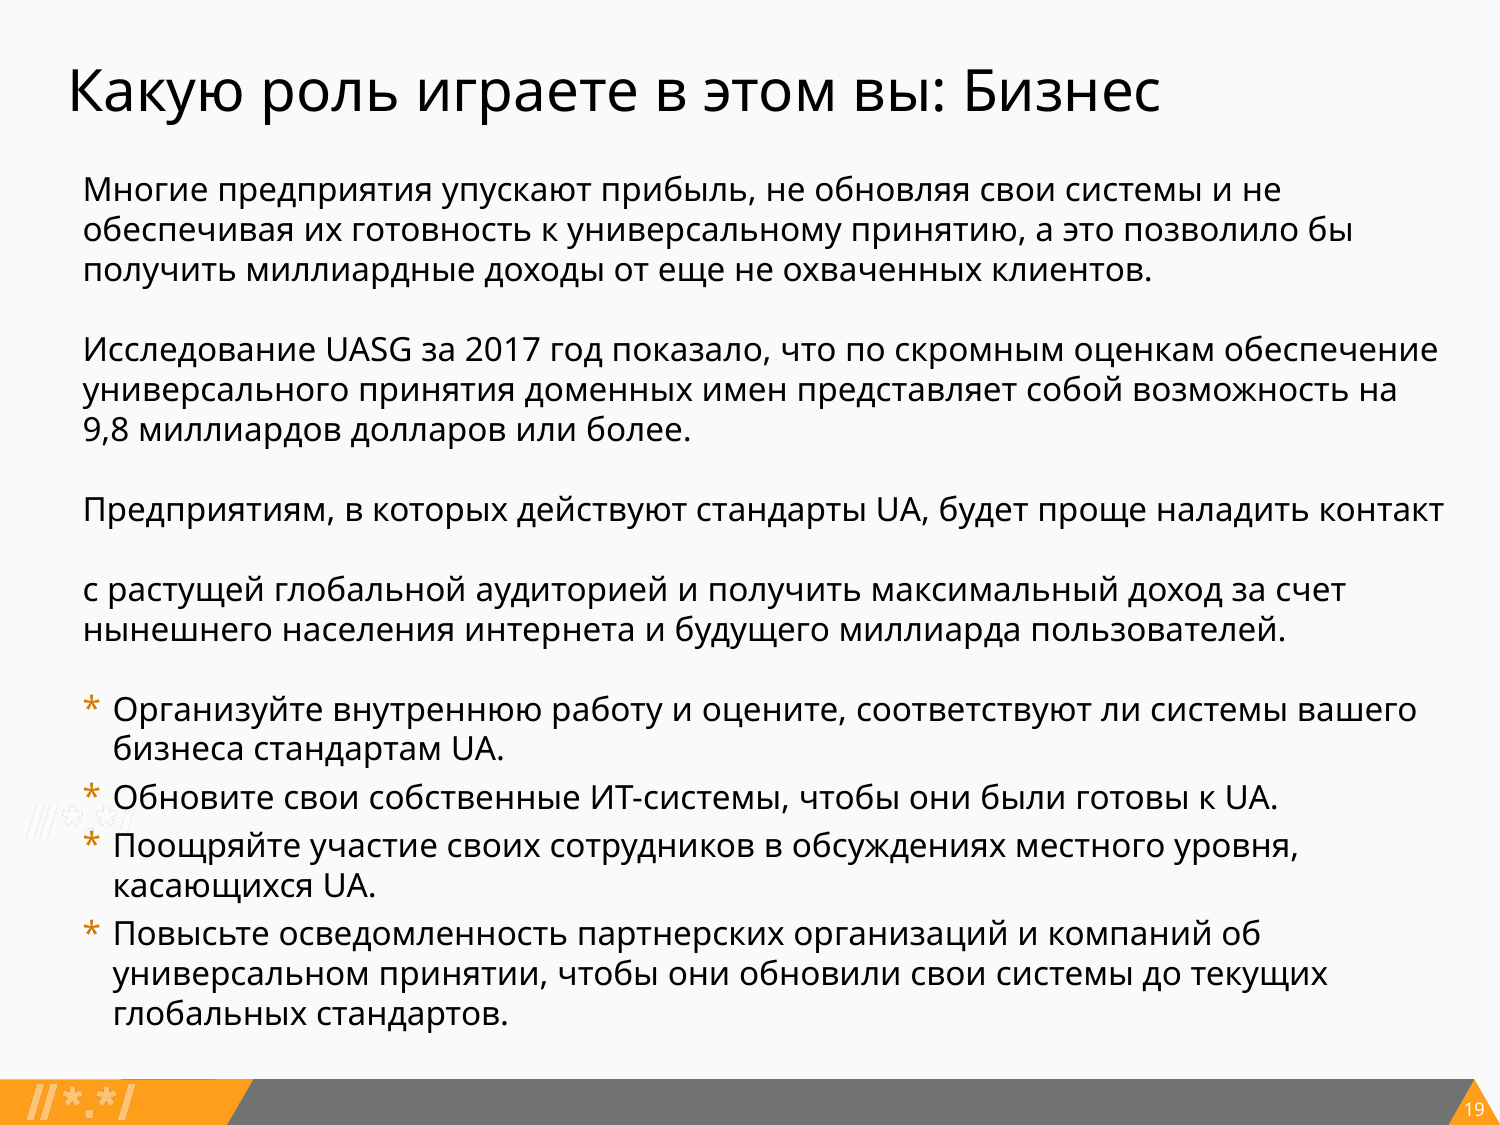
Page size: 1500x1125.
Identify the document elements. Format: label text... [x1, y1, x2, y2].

title Какую роль играете в этом вы: Бизнес [52, 45, 1439, 161]
list Многие предприятия упускают прибыль, не обновляя свои системы и не обеспечивая их готовность к универсальному принятию, а это позволило бы получить миллиардные доходы от еще не охваченных клиентов. Исследование UASG за 2017 год показало, что по скромным оценкам обеспечение универсального принятия доменных имен представляет собой возможность на 9,8 миллиардов долларов или более. Предприятиям, в которых действуют стандарты UA, будет проще наладить контакт с растущей глобальной аудиторией и получить максимальный доход за счет нынешнего населения интернета и будущего миллиарда пользователей. Организуйте внутреннюю работу и оцените, соответствуют ли системы вашего бизнеса стандартам UA. Обновите свои собственные ИТ-системы, чтобы они были готовы к UA. Поощряйте участие своих сотрудников в обсуждениях местного уровня, касающихся UA. Повысьте осведомленность партнерских организаций и компаний об универсальном принятии, чтобы они обновили свои системы до текущих глобальных стандартов. [52, 161, 1463, 1011]
